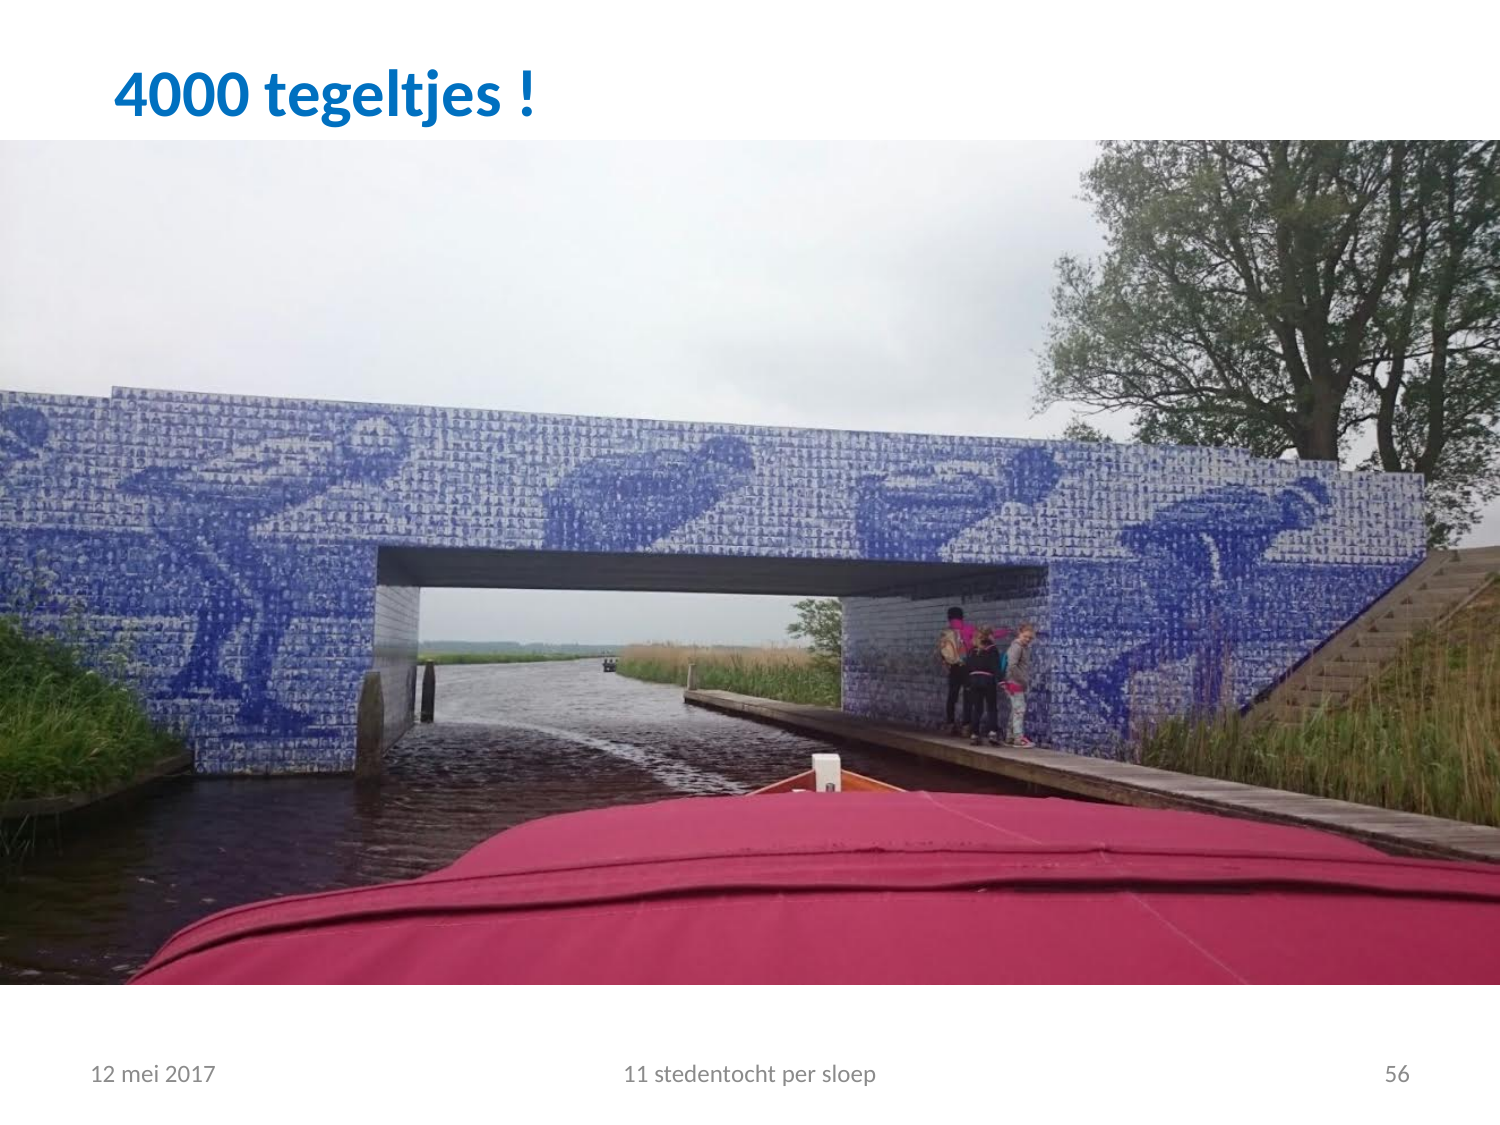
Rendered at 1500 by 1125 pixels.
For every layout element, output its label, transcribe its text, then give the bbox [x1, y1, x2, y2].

picture [0, 140, 1500, 985]
slide_number 12 mei 2017 [75, 1042, 425, 1103]
text_box 4000 tegeltjes ! [100, 42, 1164, 138]
footer 11 stedentocht per sloep [512, 1042, 988, 1103]
slide_number 56 [1074, 1042, 1425, 1103]
